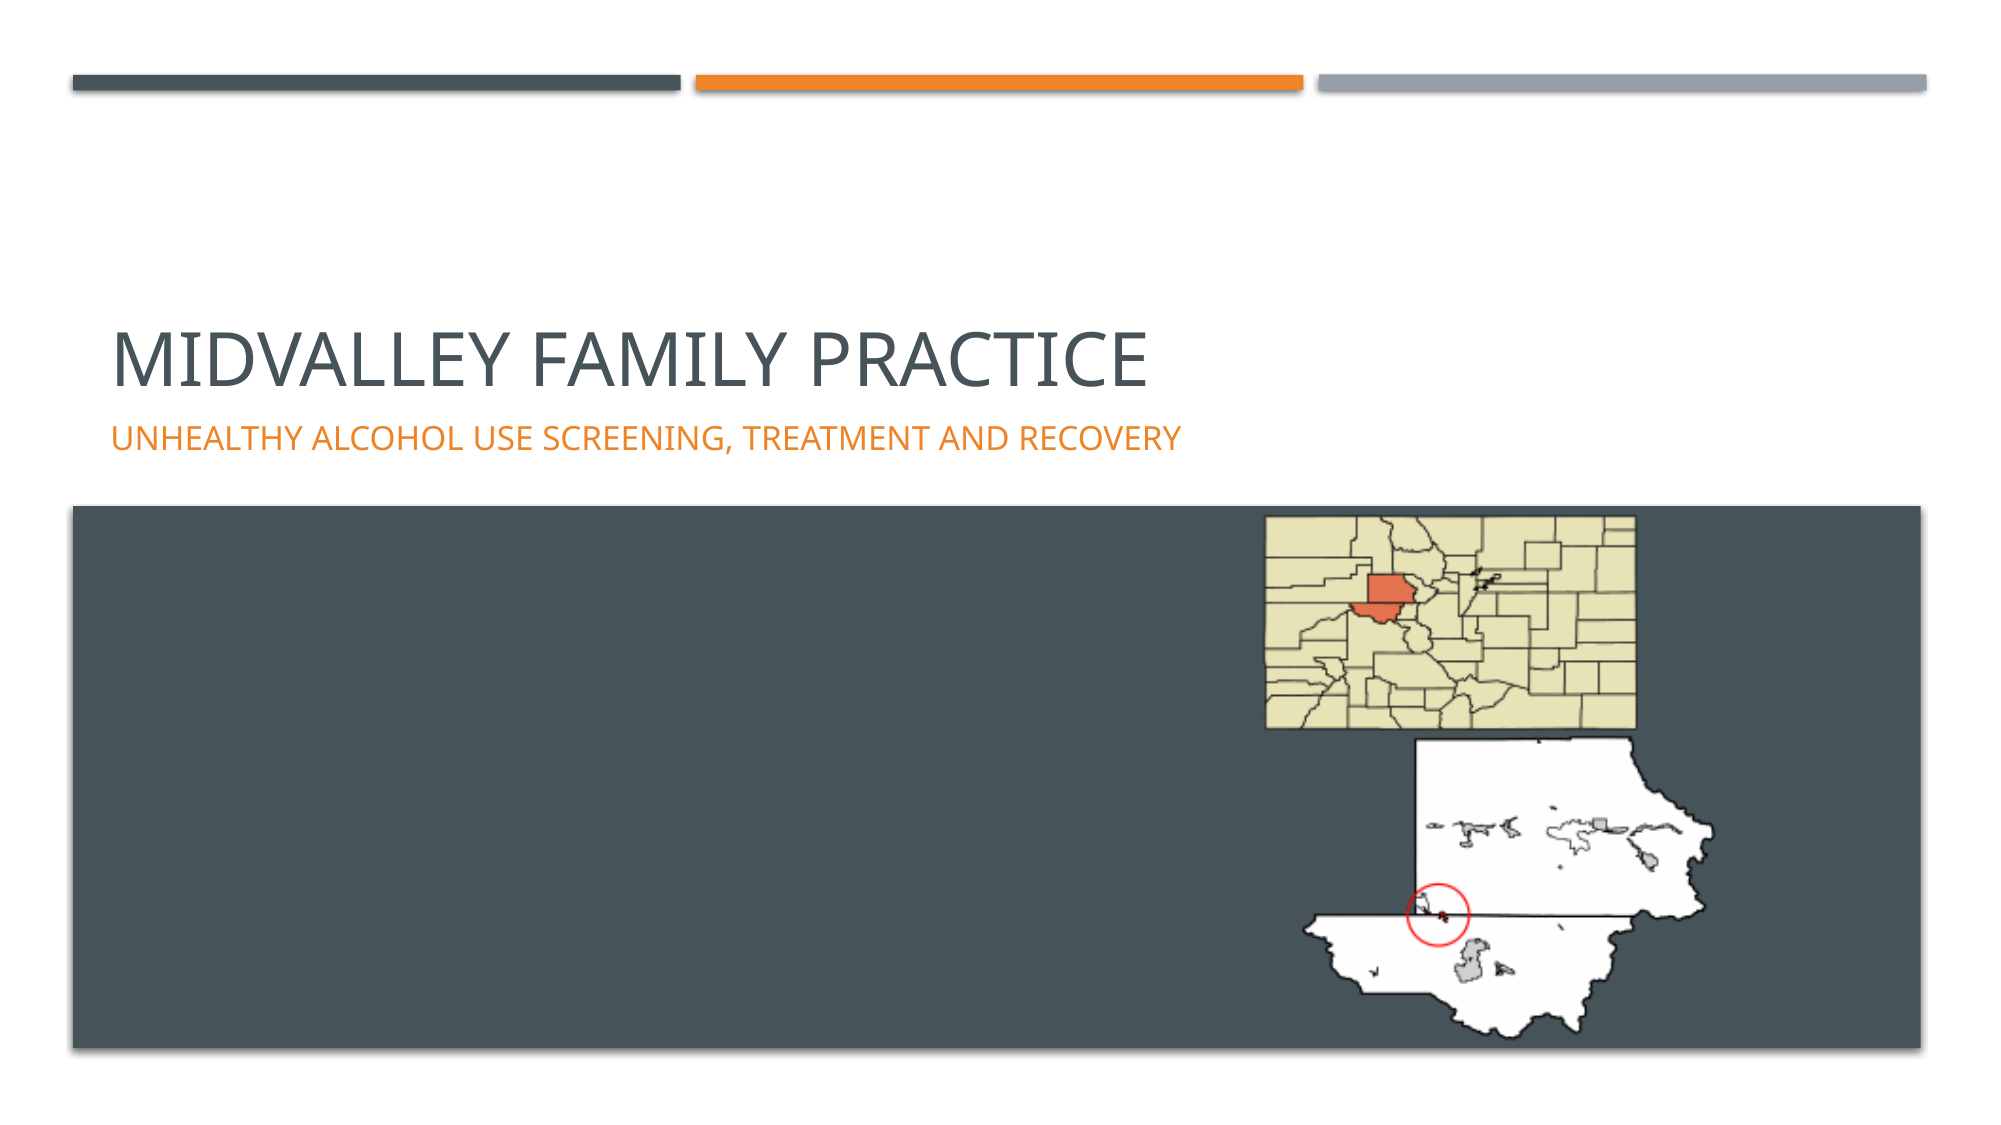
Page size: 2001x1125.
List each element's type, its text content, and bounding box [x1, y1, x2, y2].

subtitle Unhealthy alcohol use screening, treatment and recovery [95, 409, 1899, 507]
title Midvalley family practice [95, 167, 1899, 409]
picture [1254, 505, 1728, 1053]
